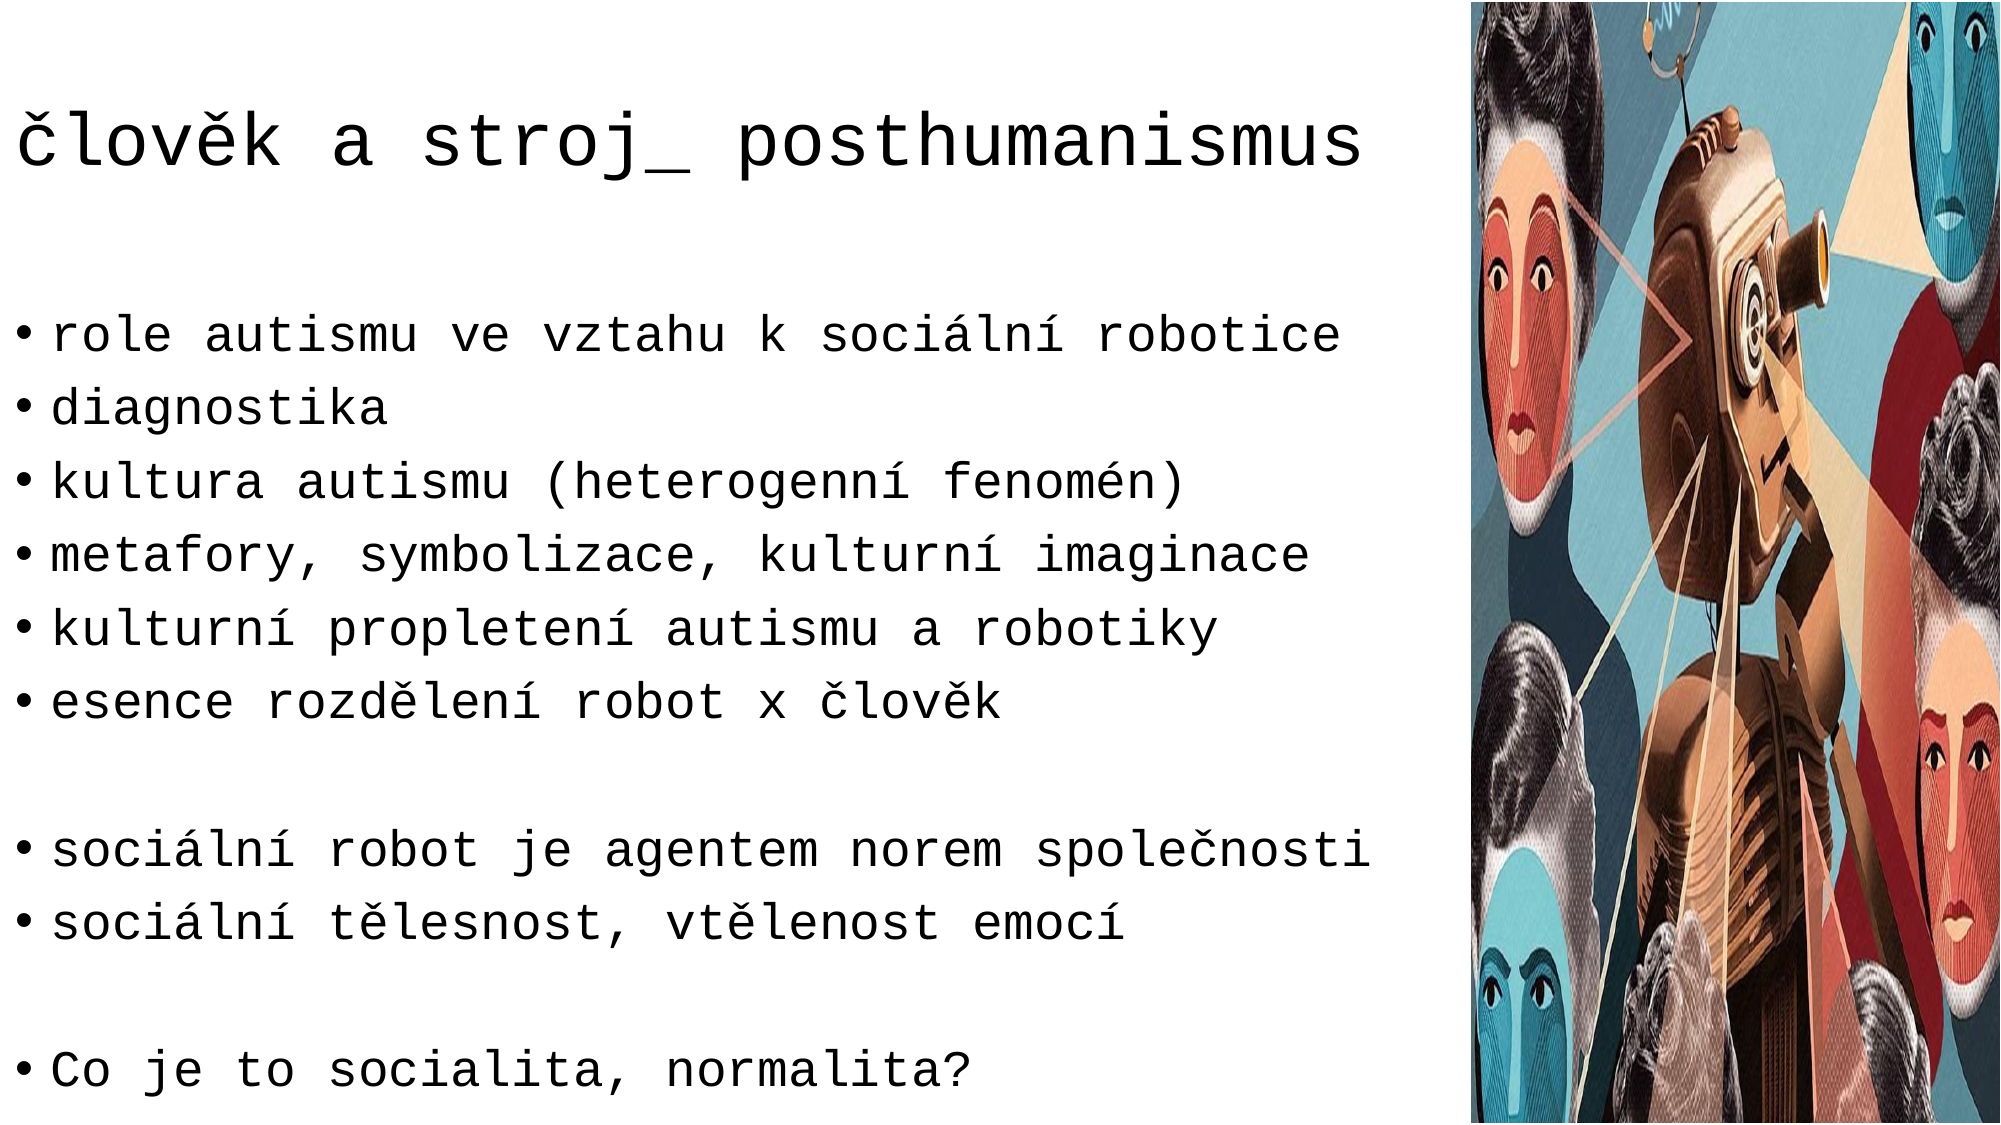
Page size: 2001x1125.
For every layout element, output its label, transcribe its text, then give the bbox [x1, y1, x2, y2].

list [1471, 2, 2000, 1123]
title člověk a stroj_ posthumanismus [0, 5, 1457, 278]
list role autismu ve vztahu k sociální robotice diagnostika kultura autismu (heterogenní fenomén) metafory, symbolizace, kulturní imaginace kulturní propletení autismu a robotiky esence rozdělení robot x člověk sociální robot je agentem norem společnosti sociální tělesnost, vtělenost emocí Co je to socialita, normalita? [0, 299, 1471, 1120]
